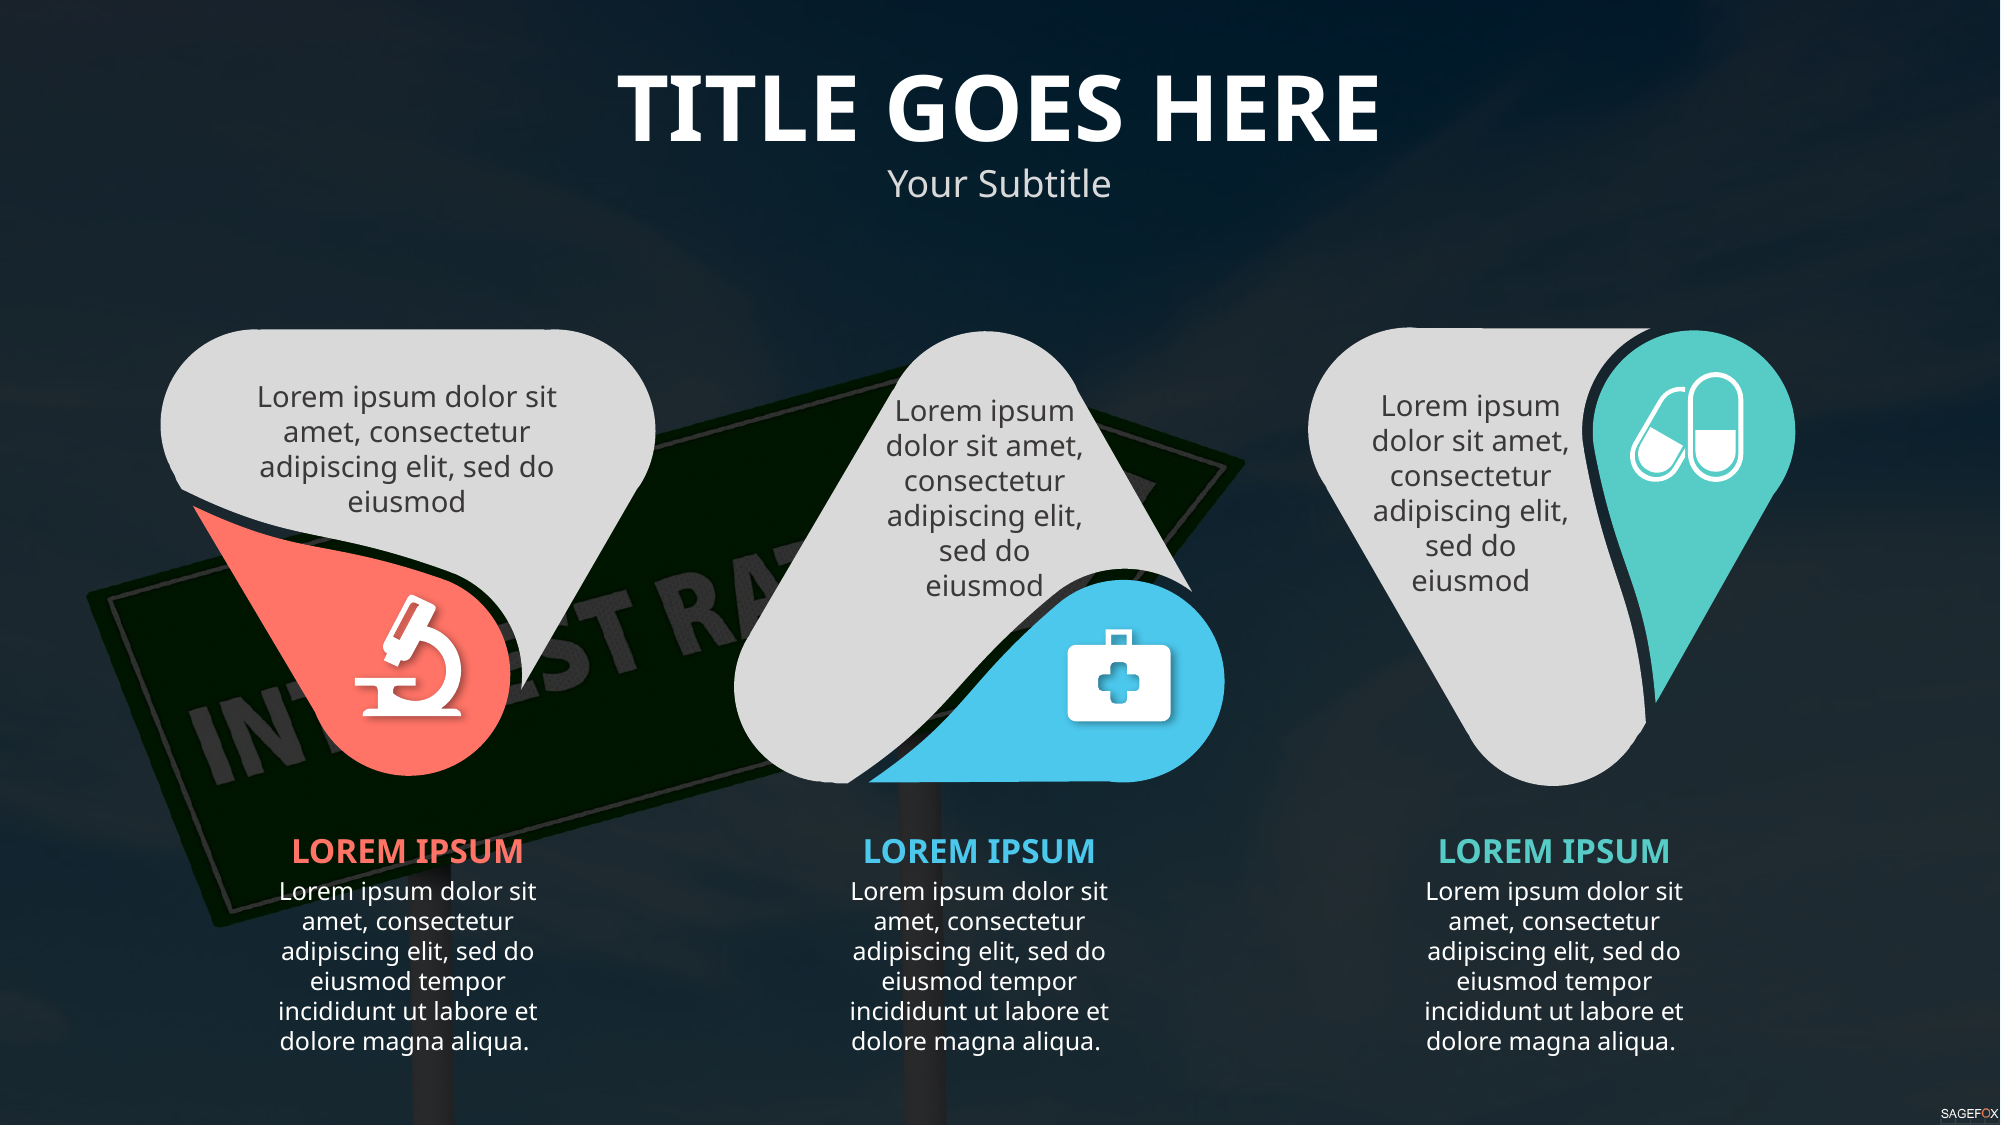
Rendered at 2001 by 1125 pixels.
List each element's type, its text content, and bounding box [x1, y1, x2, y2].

text_box [1067, 629, 1171, 722]
text_box Lorem ipsum dolor sit amet, consectetur adipiscing elit, sed do eiusmod [213, 371, 602, 526]
text_box [159, 328, 657, 691]
text_box [354, 594, 462, 717]
picture [0, 0, 2001, 1125]
text_box [1591, 329, 1797, 707]
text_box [1626, 371, 1744, 486]
text_box [190, 503, 512, 777]
text_box [733, 435, 1037, 785]
text_box LOREM IPSUM Lorem ipsum dolor sit amet, consectetur adipiscing elit, sed do eiusmod tempor incididunt ut labore et dolore magna aliqua. [809, 823, 1150, 1063]
text_box TITLE GOES HERE Your Subtitle [548, 42, 1452, 322]
text_box [1105, 436, 1194, 593]
text_box Lorem ipsum dolor sit amet, consectetur adipiscing elit, sed do eiusmod [1351, 379, 1591, 605]
text_box [1392, 481, 1647, 787]
text_box [864, 578, 1226, 784]
text_box LOREM IPSUM Lorem ipsum dolor sit amet, consectetur adipiscing elit, sed do eiusmod tempor incididunt ut labore et dolore magna aliqua. [1384, 823, 1725, 1063]
text_box [1307, 326, 1651, 533]
text_box LOREM IPSUM Lorem ipsum dolor sit amet, consectetur adipiscing elit, sed do eiusmod tempor incididunt ut labore et dolore magna aliqua. [237, 823, 579, 1063]
text_box Lorem ipsum dolor sit amet, consectetur adipiscing elit, sed do eiusmod [865, 385, 1105, 610]
text_box [894, 330, 1077, 385]
